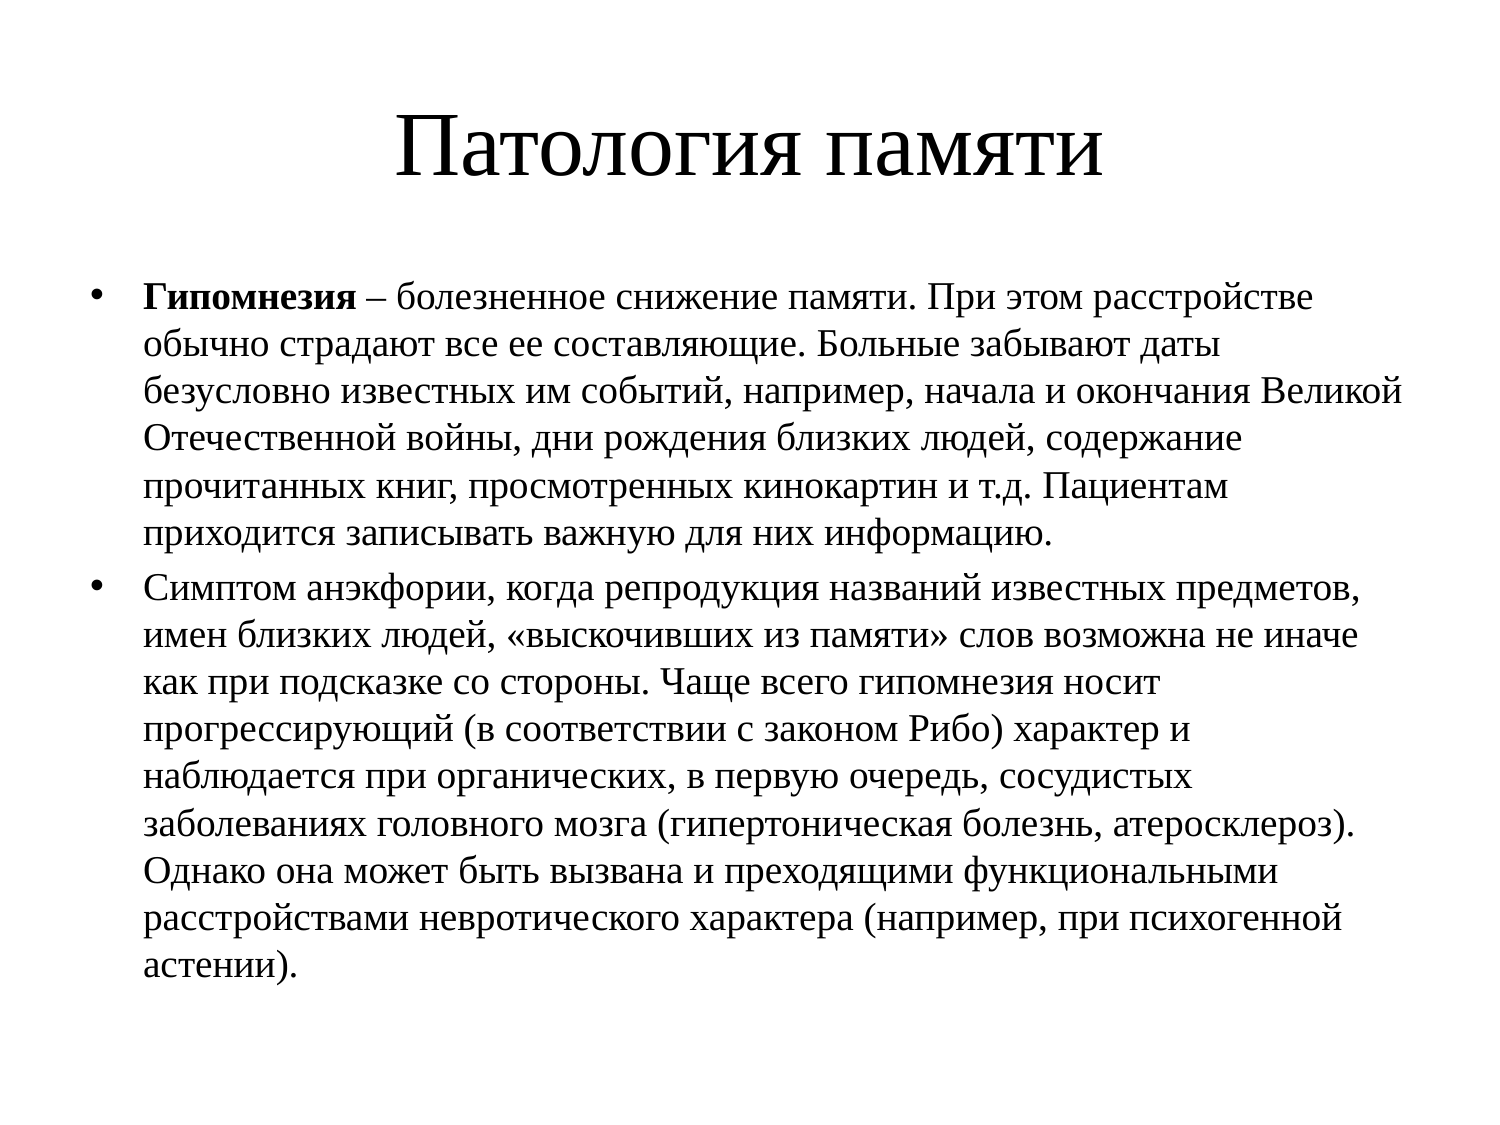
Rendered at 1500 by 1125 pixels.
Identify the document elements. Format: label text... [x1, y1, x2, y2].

title Патология памяти [75, 45, 1425, 233]
list Гипомнезия – болезненное снижение памяти. При этом расстройстве обычно страдают все ее составляющие. Больные забывают даты безусловно известных им событий, например, начала и окончания Великой Отечественной войны, дни рождения близких людей, содержание прочитанных книг, просмотренных кинокартин и т.д. Пациентам приходится записывать важную для них информацию. Симптом анэкфории, когда репродукция названий известных предметов, имен близких людей, «выскочивших из памяти» слов возможна не иначе как при подсказке со стороны. Чаще всего гипомнезия носит прогрессирующий (в соответствии с законом Рибо) характер и наблюдается при органических, в первую очередь, сосудистых заболеваниях головного мозга (гипертоническая болезнь, атеросклероз). Однако она может быть вызвана и преходящими функциональными расстройствами невротического характера (например, при психогенной астении). [75, 262, 1425, 1005]
